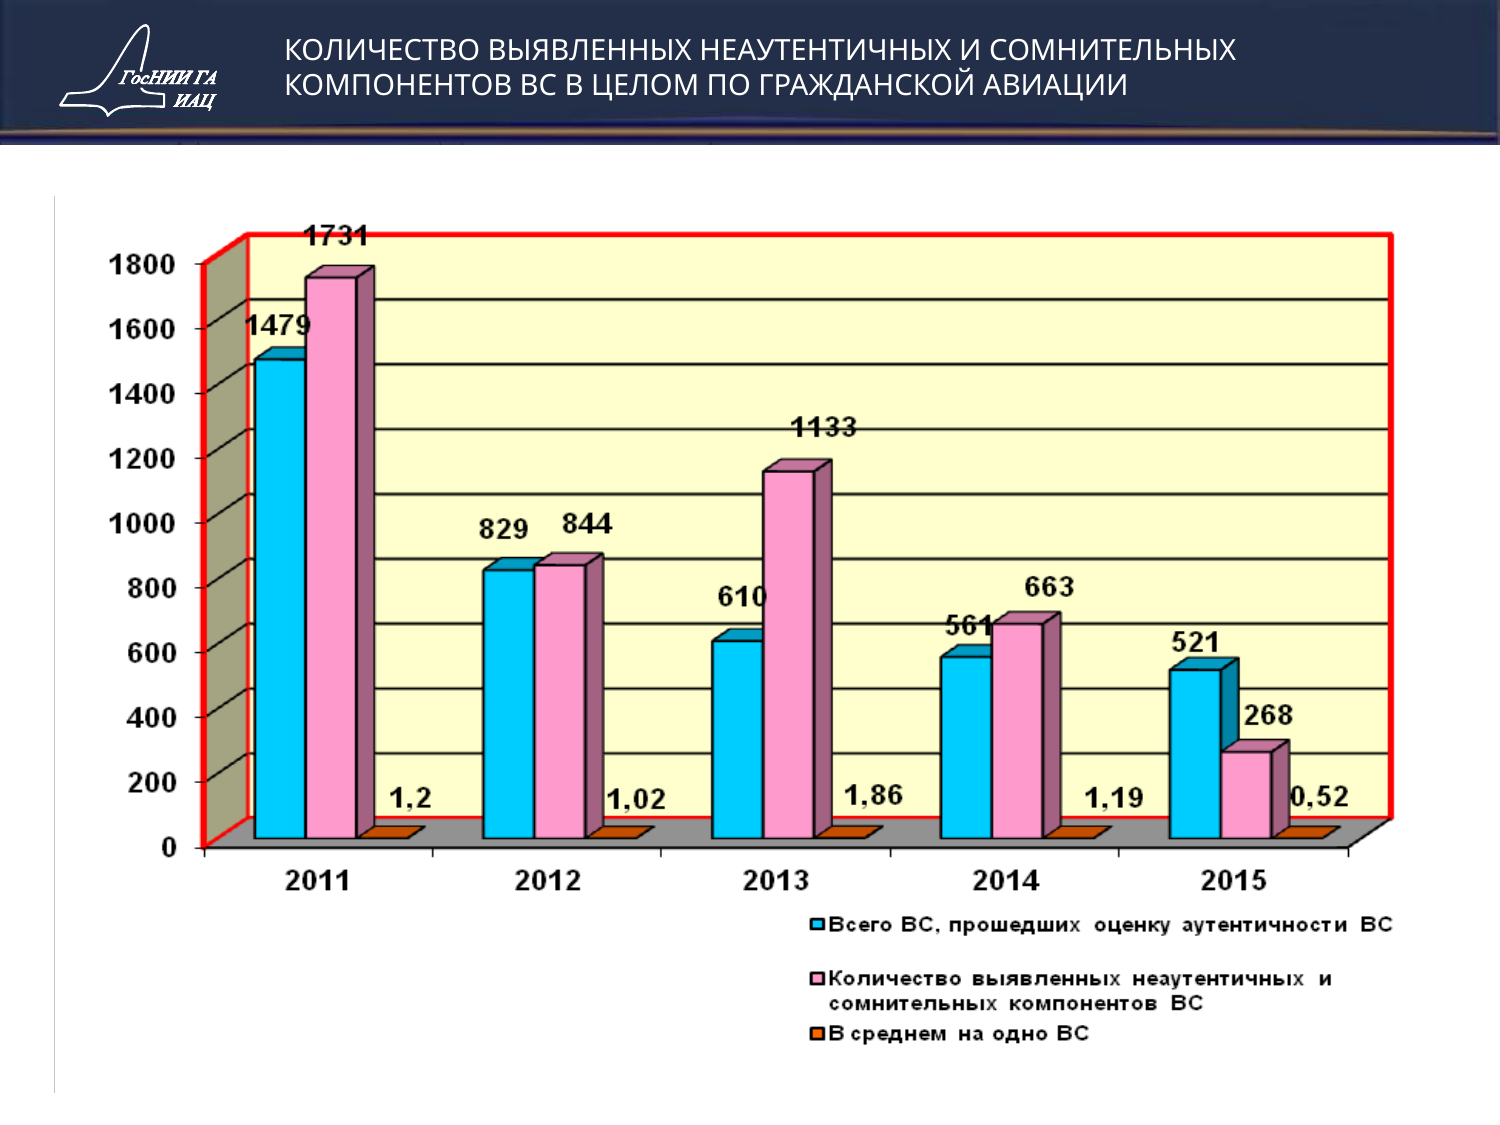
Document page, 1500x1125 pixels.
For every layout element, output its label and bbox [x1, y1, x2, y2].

text_box [58, 23, 219, 119]
picture [52, 196, 1459, 1094]
picture [0, 0, 1500, 145]
